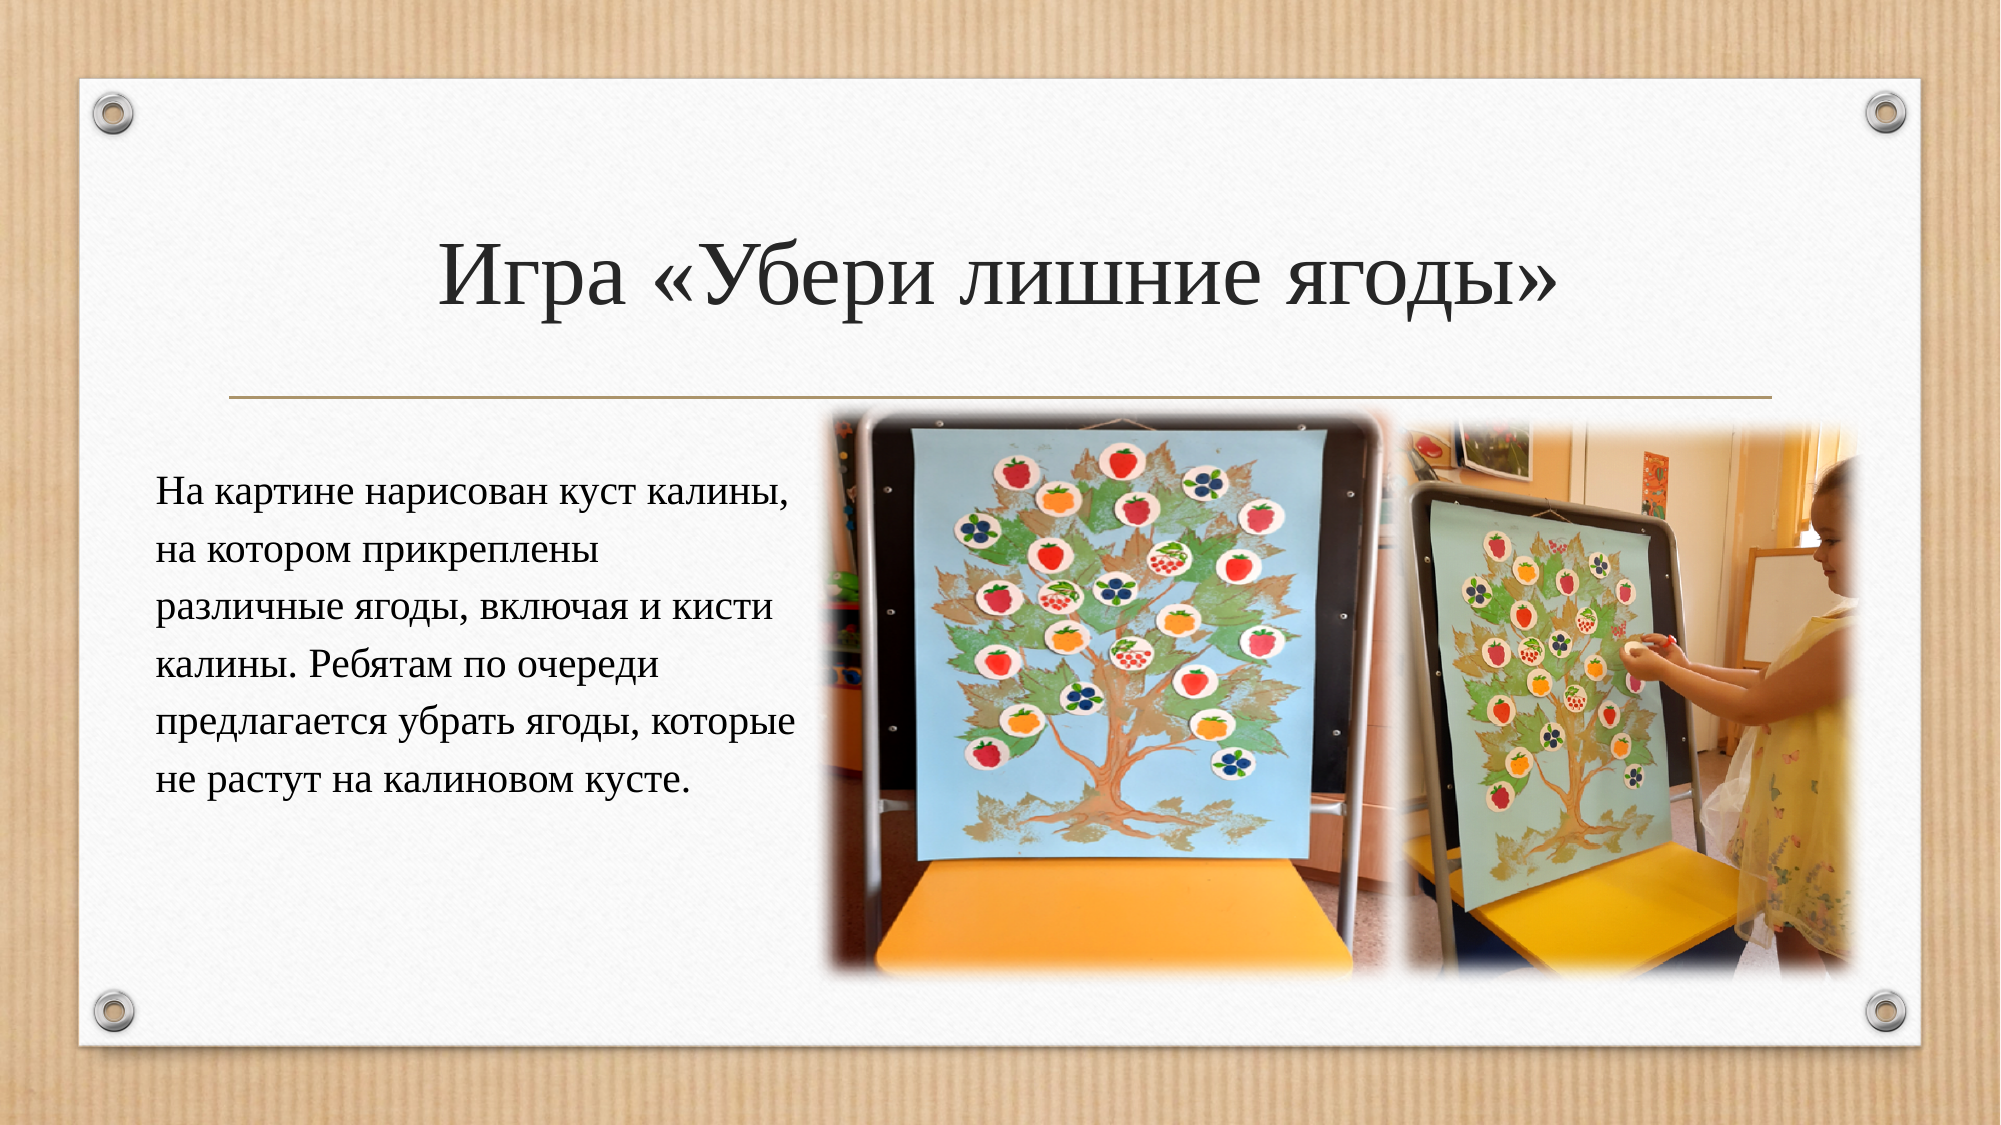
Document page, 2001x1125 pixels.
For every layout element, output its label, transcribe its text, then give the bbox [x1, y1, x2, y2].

text_box На картине нарисован куст калины, на котором прикреплены различные ягоды, включая и кисти калины. Ребятам по очереди предлагается убрать ягоды, которые не растут на калиновом кусте. [140, 448, 812, 808]
picture [0, 0, 2001, 1125]
title Игра «Убери лишние ягоды» [212, 161, 1788, 375]
